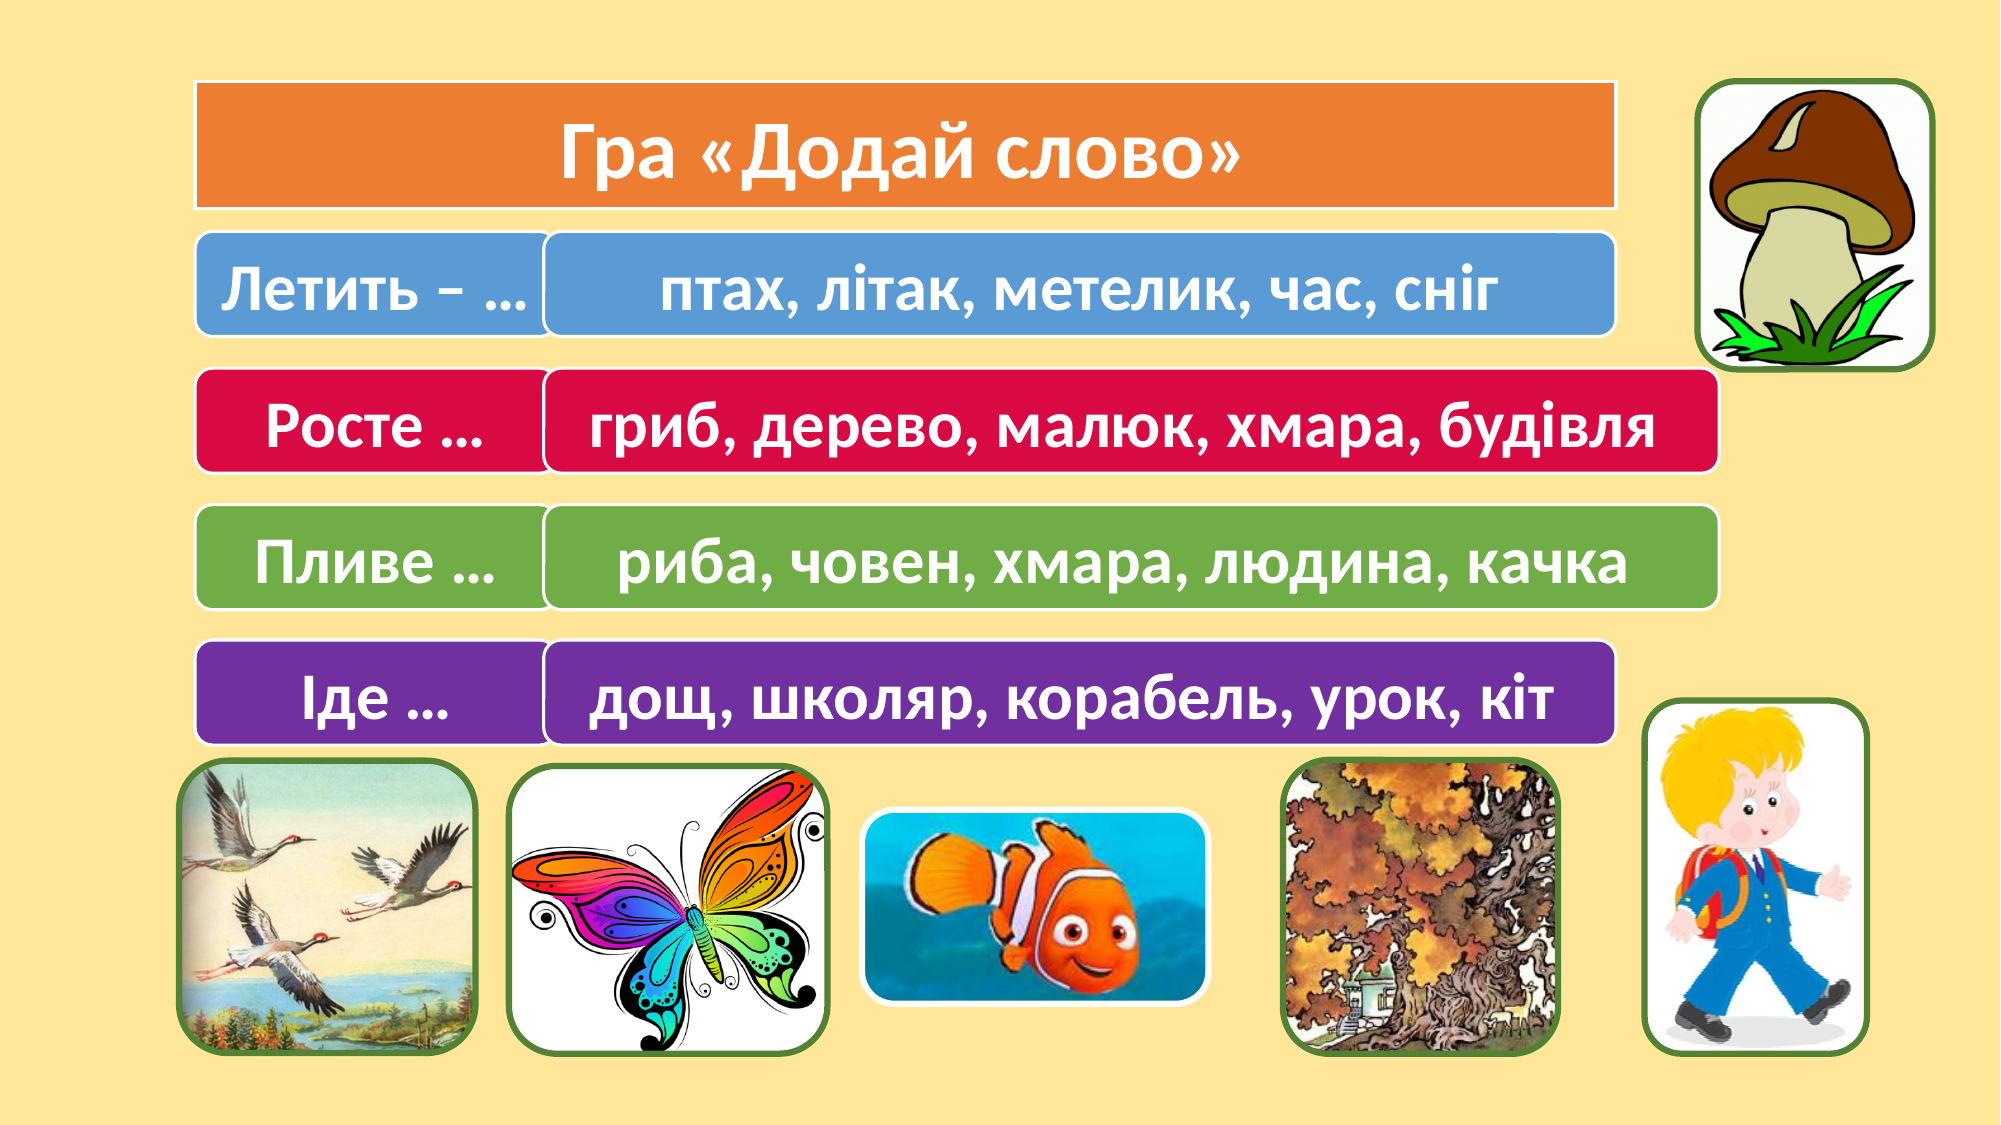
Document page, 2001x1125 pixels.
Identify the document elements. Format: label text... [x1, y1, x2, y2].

picture [508, 765, 828, 1054]
picture [1644, 700, 1867, 1054]
text_box Іде … [193, 638, 550, 747]
text_box гриб, дерево, малюк, хмара, будівля [542, 366, 1721, 475]
picture [1697, 81, 1933, 370]
picture [1283, 759, 1558, 1054]
picture [861, 809, 1209, 1004]
text_box риба, човен, хмара, людина, качка [542, 503, 1721, 612]
picture [179, 760, 476, 1054]
text_box Гра «Додай слово» [193, 80, 1618, 210]
text_box Летить – … [193, 229, 550, 339]
text_box Росте … [193, 366, 550, 475]
text_box Пливе … [193, 503, 550, 612]
text_box птах, літак, метелик, час, сніг [542, 229, 1618, 339]
text_box дощ, школяр, корабель, урок, кіт [542, 638, 1618, 747]
